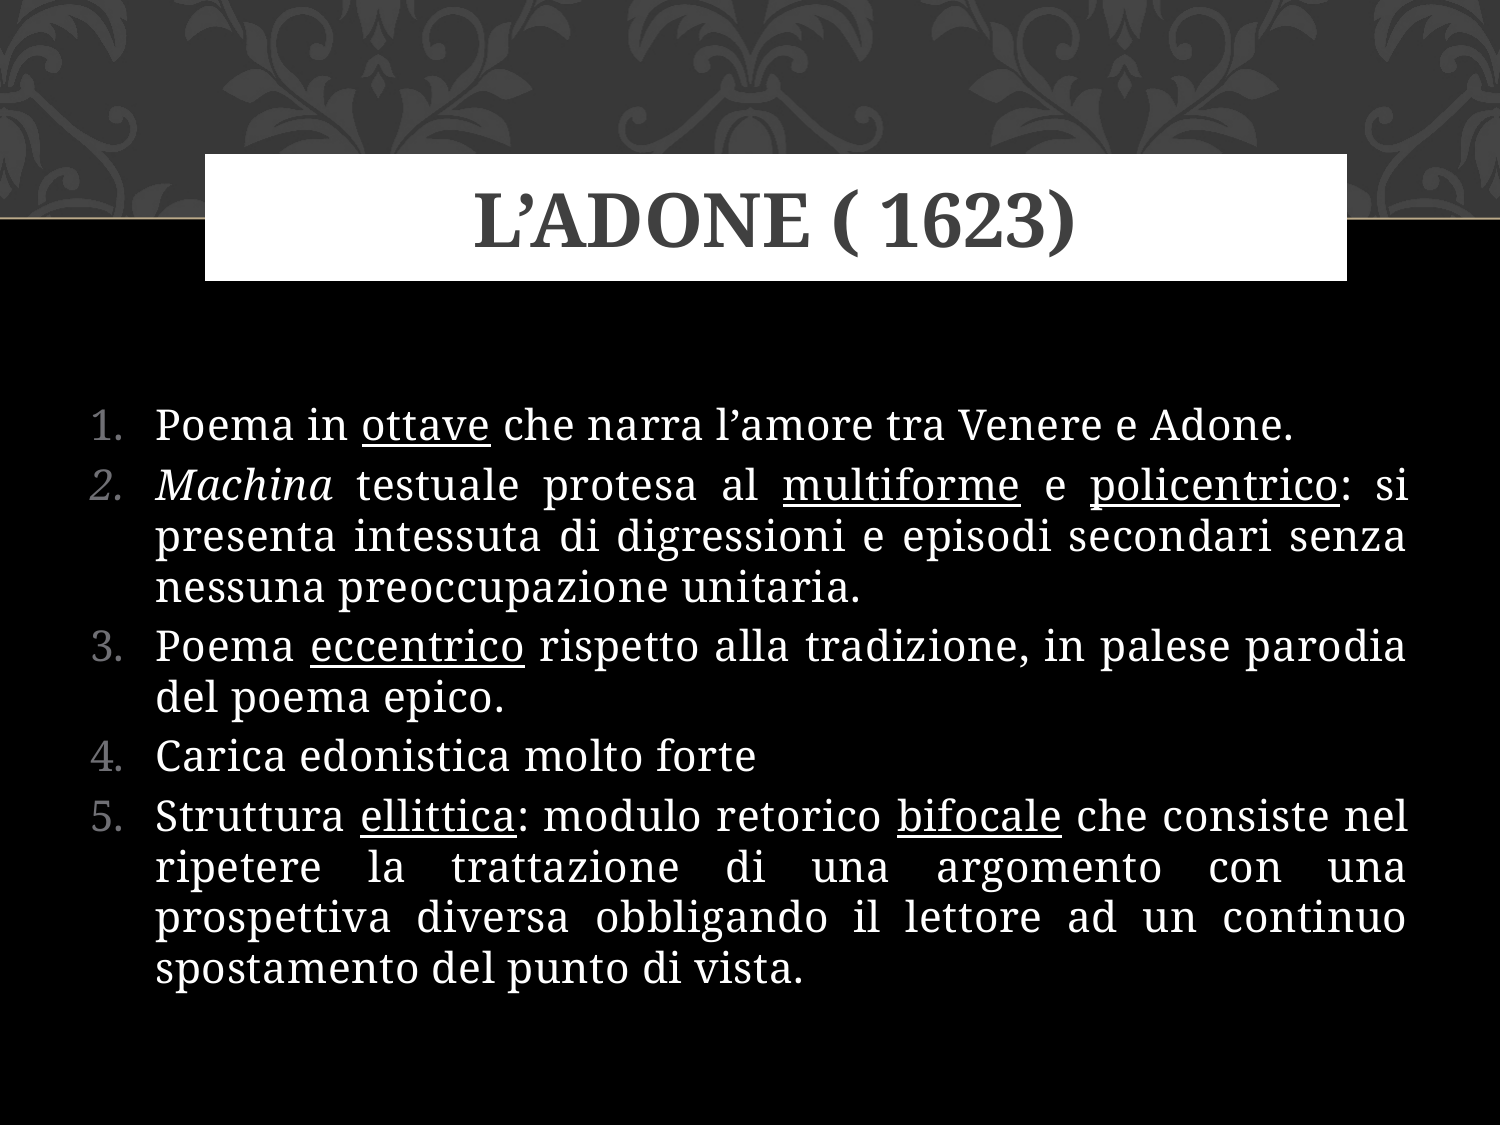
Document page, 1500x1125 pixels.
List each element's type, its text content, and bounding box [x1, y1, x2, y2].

list Poema in ottave che narra l’amore tra Venere e Adone. Machina testuale protesa al multiforme e policentrico: si presenta intessuta di digressioni e episodi secondari senza nessuna preoccupazione unitaria. Poema eccentrico rispetto alla tradizione, in palese parodia del poema epico. Carica edonistica molto forte Struttura ellittica: modulo retorico bifocale che consiste nel ripetere la trattazione di una argomento con una prospettiva diversa obbligando il lettore ad un continuo spostamento del punto di vista. [75, 331, 1425, 1000]
title L’ADONE ( 1623) [205, 154, 1347, 281]
